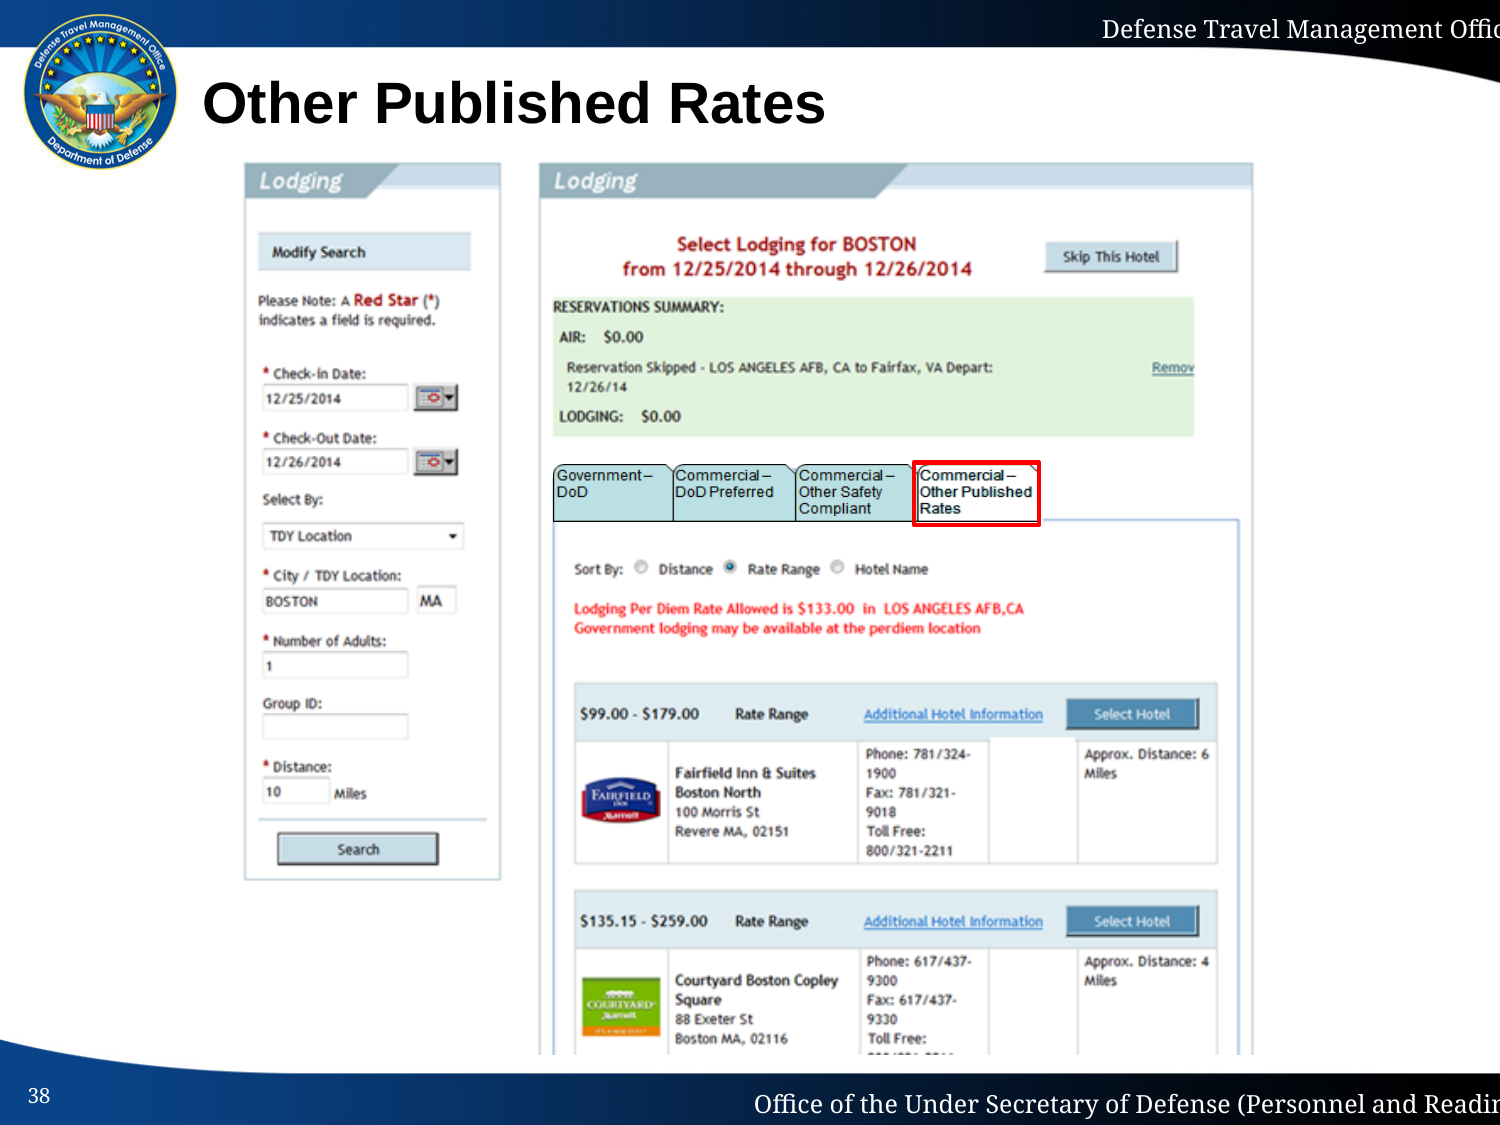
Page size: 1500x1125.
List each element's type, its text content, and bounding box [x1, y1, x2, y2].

picture [0, 1037, 1500, 1125]
title Other Published Rates [187, 49, 1426, 151]
slide_number 38 [12, 1074, 363, 1125]
picture [0, 0, 1500, 173]
picture [1496, 26, 1500, 37]
picture [552, 464, 1041, 523]
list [242, 161, 1271, 1055]
